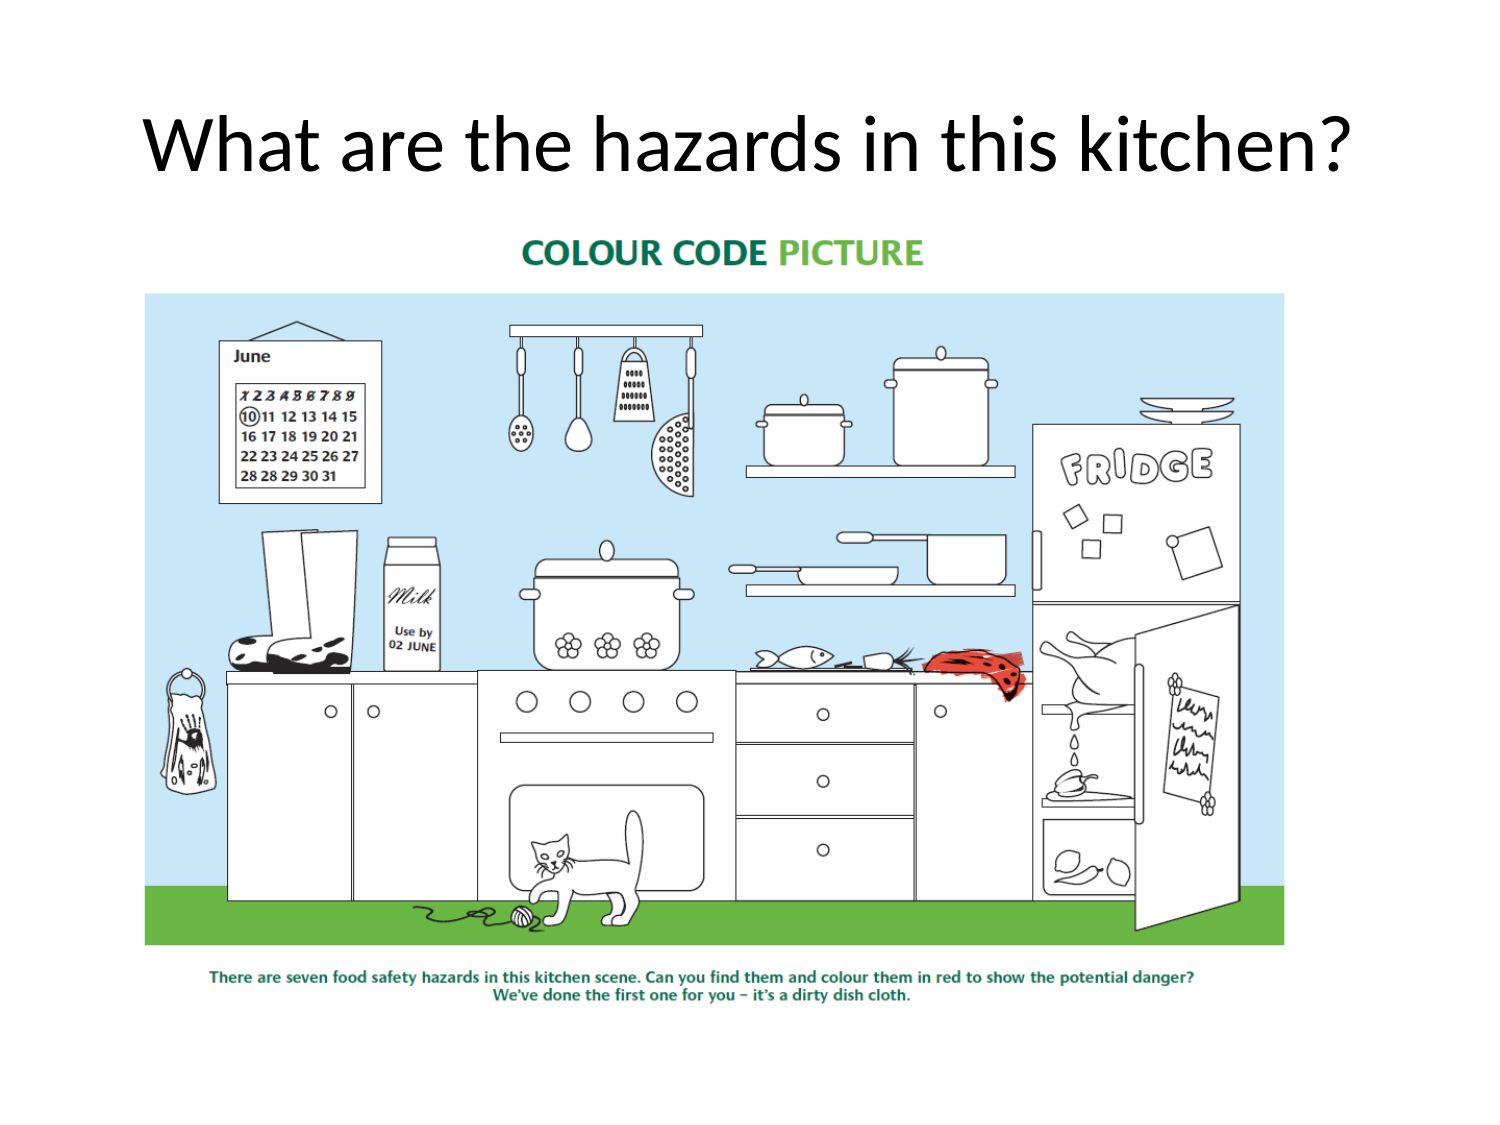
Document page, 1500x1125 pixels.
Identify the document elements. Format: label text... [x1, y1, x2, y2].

title What are the hazards in this kitchen? [75, 45, 1425, 233]
picture [111, 219, 1318, 1012]
